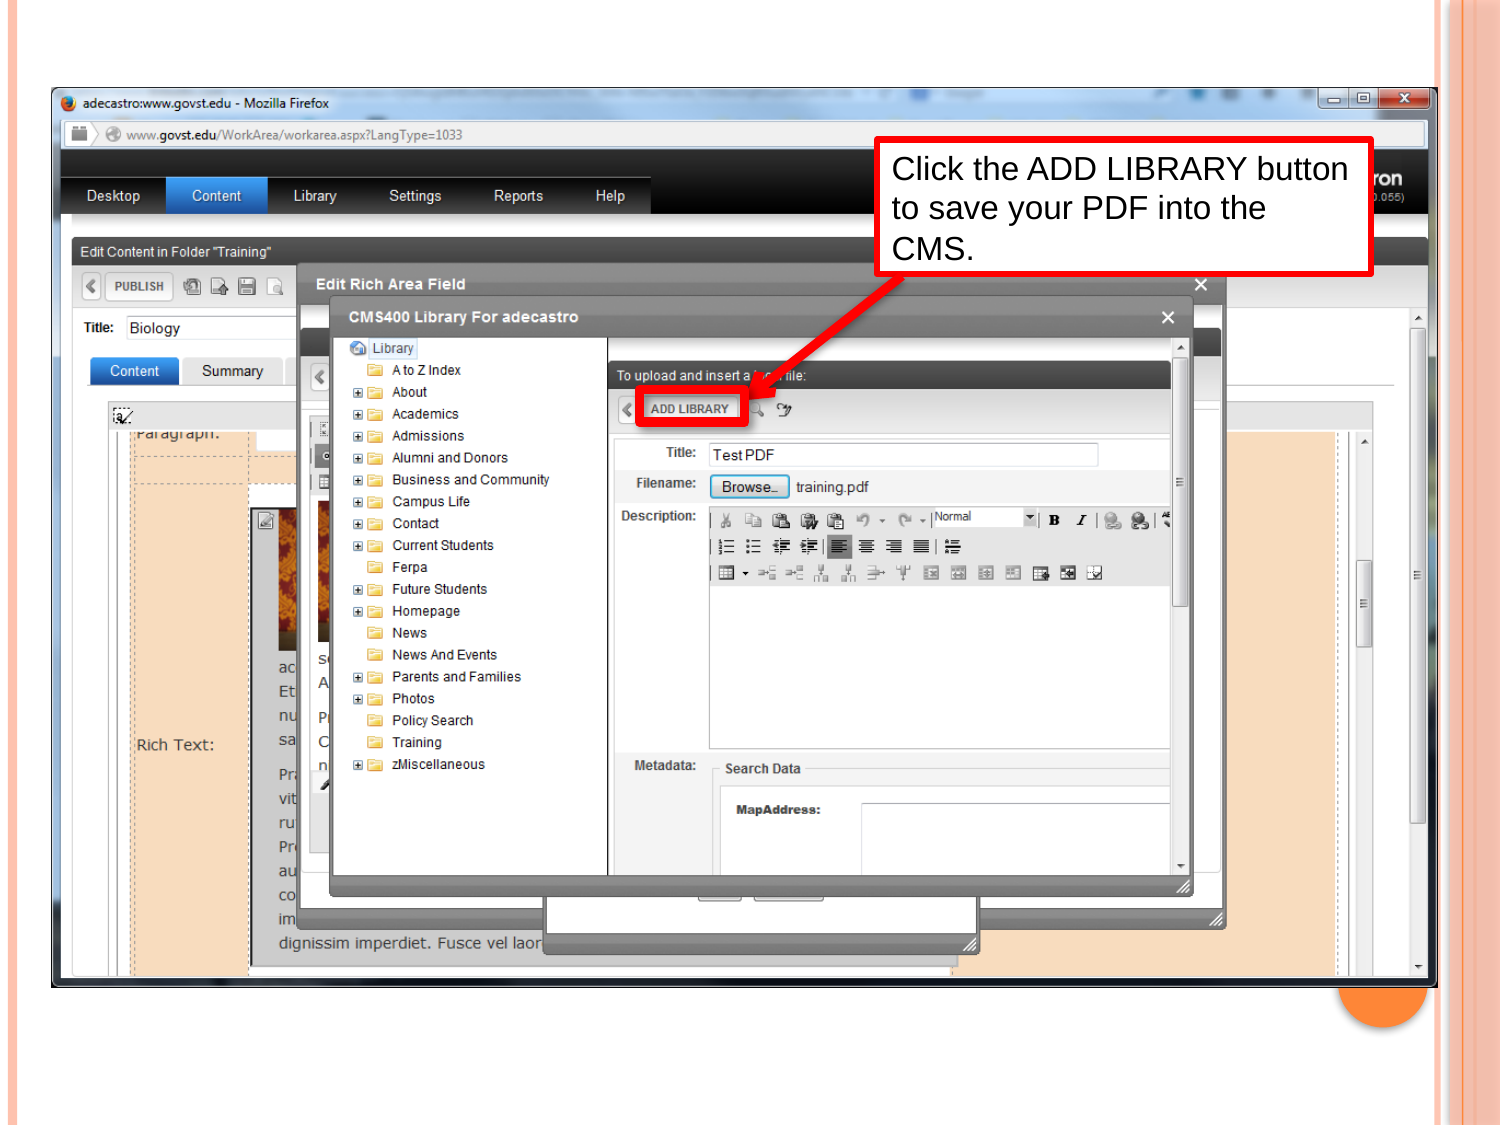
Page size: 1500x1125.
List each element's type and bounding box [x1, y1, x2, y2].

picture [51, 86, 1438, 988]
text_box [744, 275, 903, 401]
